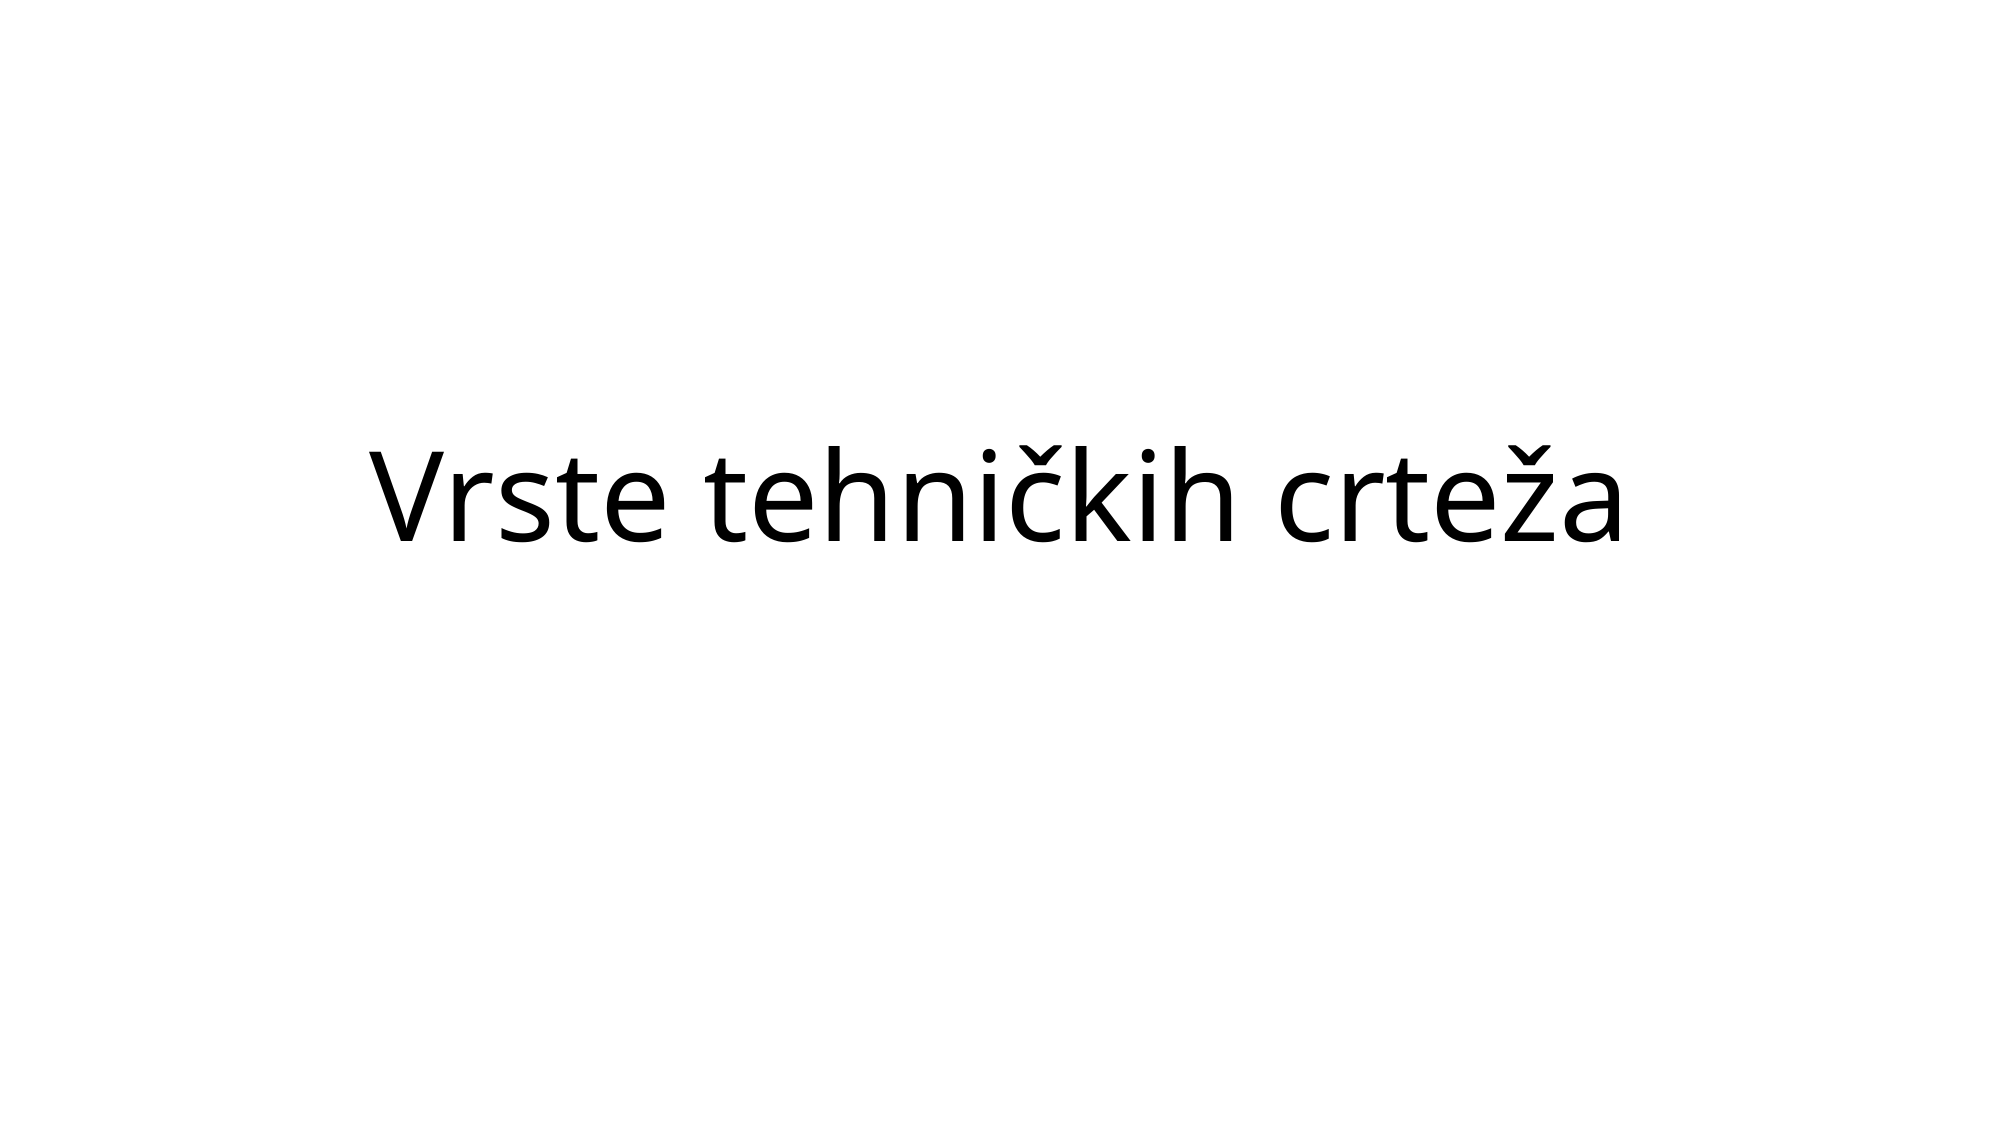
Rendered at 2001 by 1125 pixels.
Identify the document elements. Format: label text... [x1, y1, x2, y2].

title Vrste tehničkih crteža [249, 184, 1750, 576]
